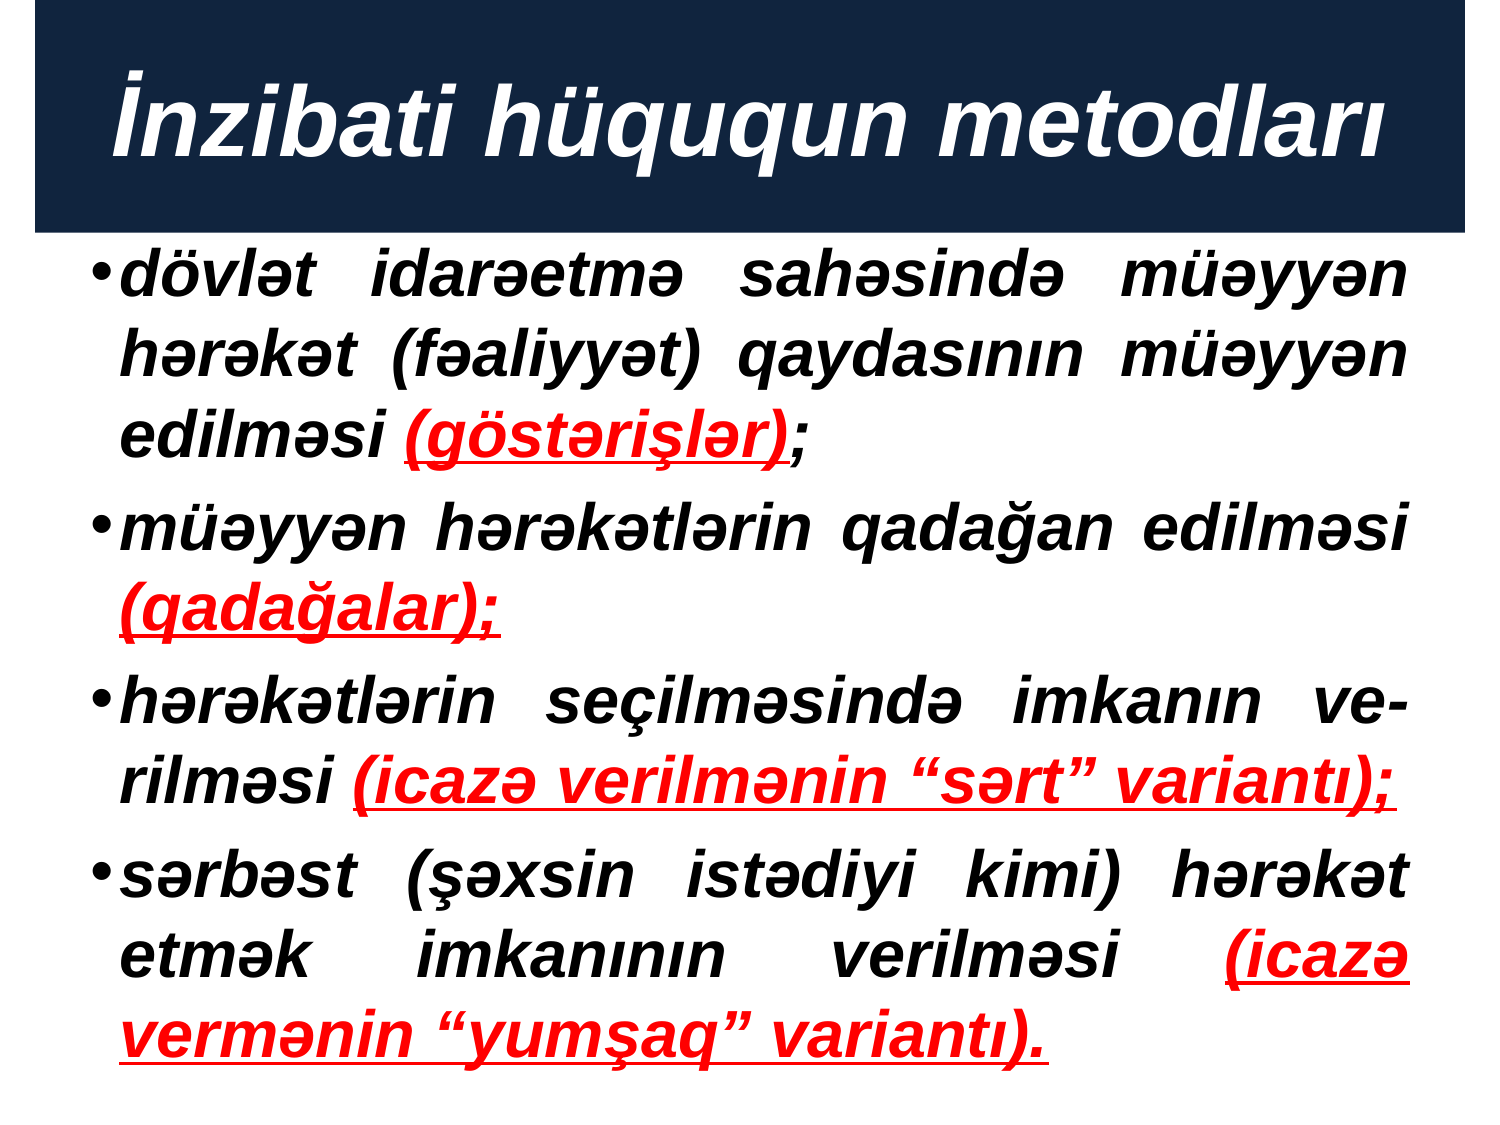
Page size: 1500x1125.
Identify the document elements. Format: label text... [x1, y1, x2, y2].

list dövlət idarəetmə sahəsində müəyyən hərəkət (fəaliyyət) qaydasının müəyyən edilməsi (göstərişlər); müəyyən hərəkətlərin qadağan edilməsi (qadağalar); hərəkətlərin seçilməsində imkanın ve-rilməsi (icazə verilmənin “sərt” variantı); sərbəst (şəxsin istədiyi kimi) hərəkət etmək imkanının verilməsi (icazə vermənin “yumşaq” variantı). [75, 222, 1425, 1090]
title İnzibati hüququn metodları [35, 0, 1465, 233]
